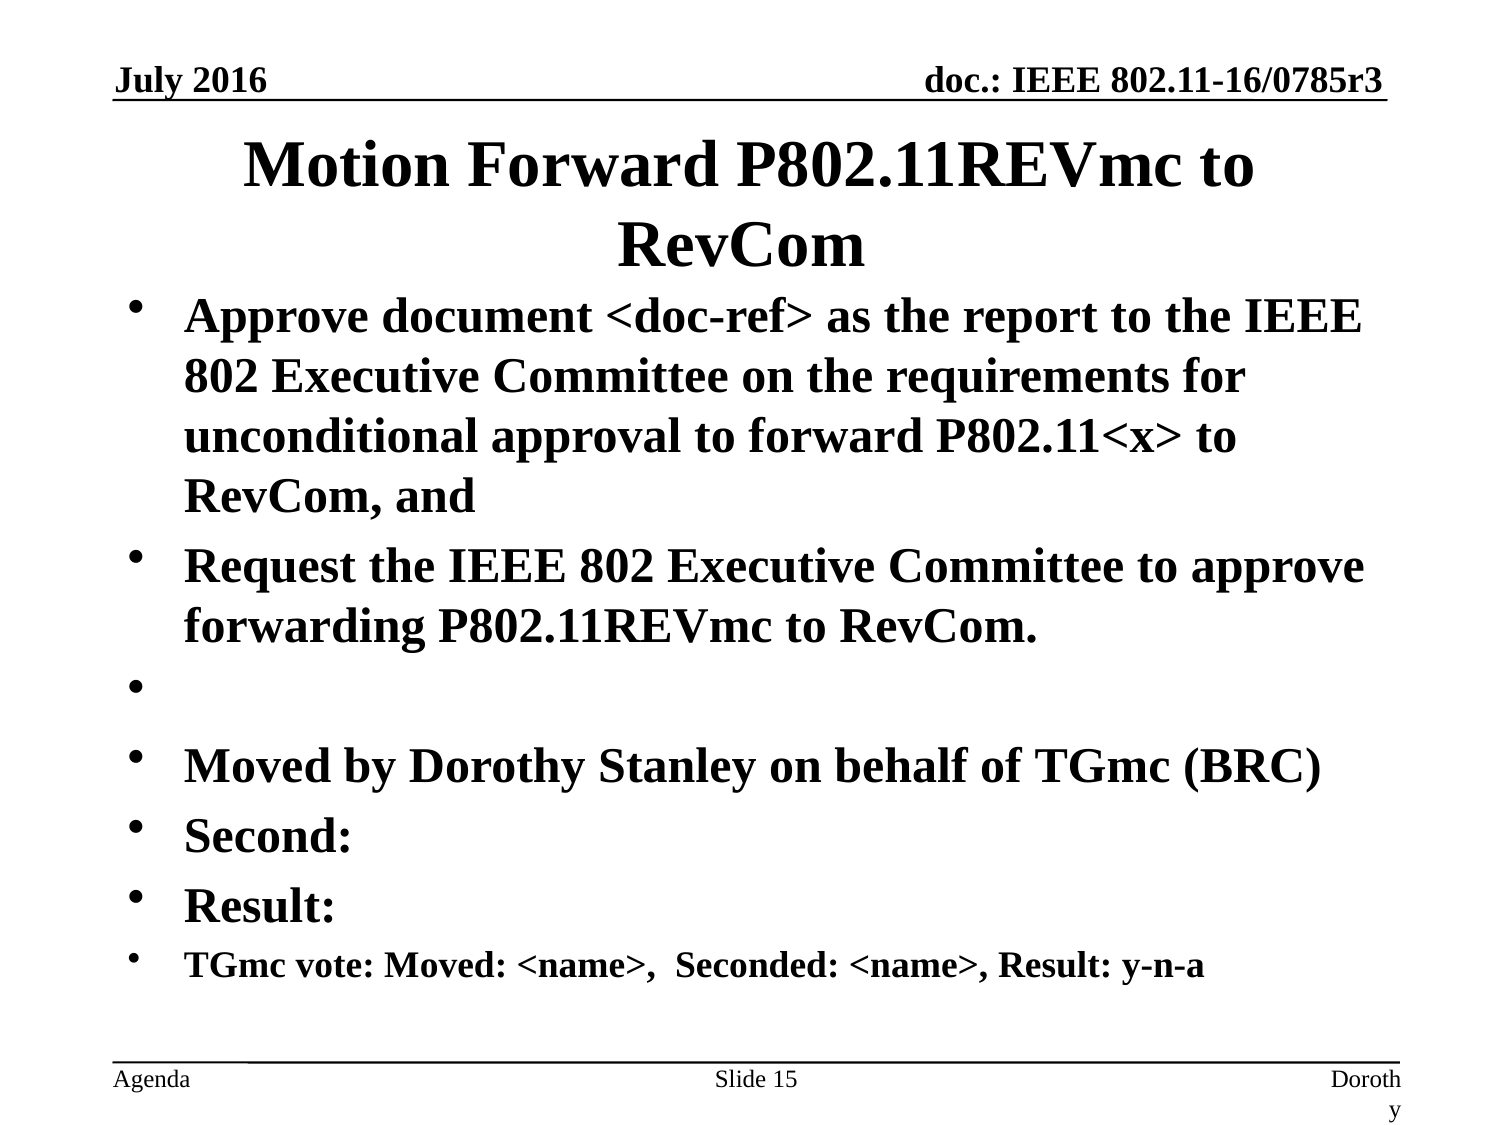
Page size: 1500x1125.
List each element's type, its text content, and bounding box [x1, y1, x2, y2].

title Motion Forward P802.11REVmc to RevCom [112, 112, 1388, 275]
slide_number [114, 54, 425, 100]
footer Dorothy Stanley, HP Enterprise [1325, 1062, 1402, 1093]
slide_number Slide 15 [712, 1088, 800, 1093]
list Approve document <doc-ref> as the report to the IEEE 802 Executive Committee on the requirements for unconditional approval to forward P802.11<x> to RevCom, and Request the IEEE 802 Executive Committee to approve forwarding P802.11REVmc to RevCom. Moved by Dorothy Stanley on behalf of TGmc (BRC) Second: Result: TGmc vote: Moved: <name>, Seconded: <name>, Result: y-n-a [112, 275, 1388, 1088]
